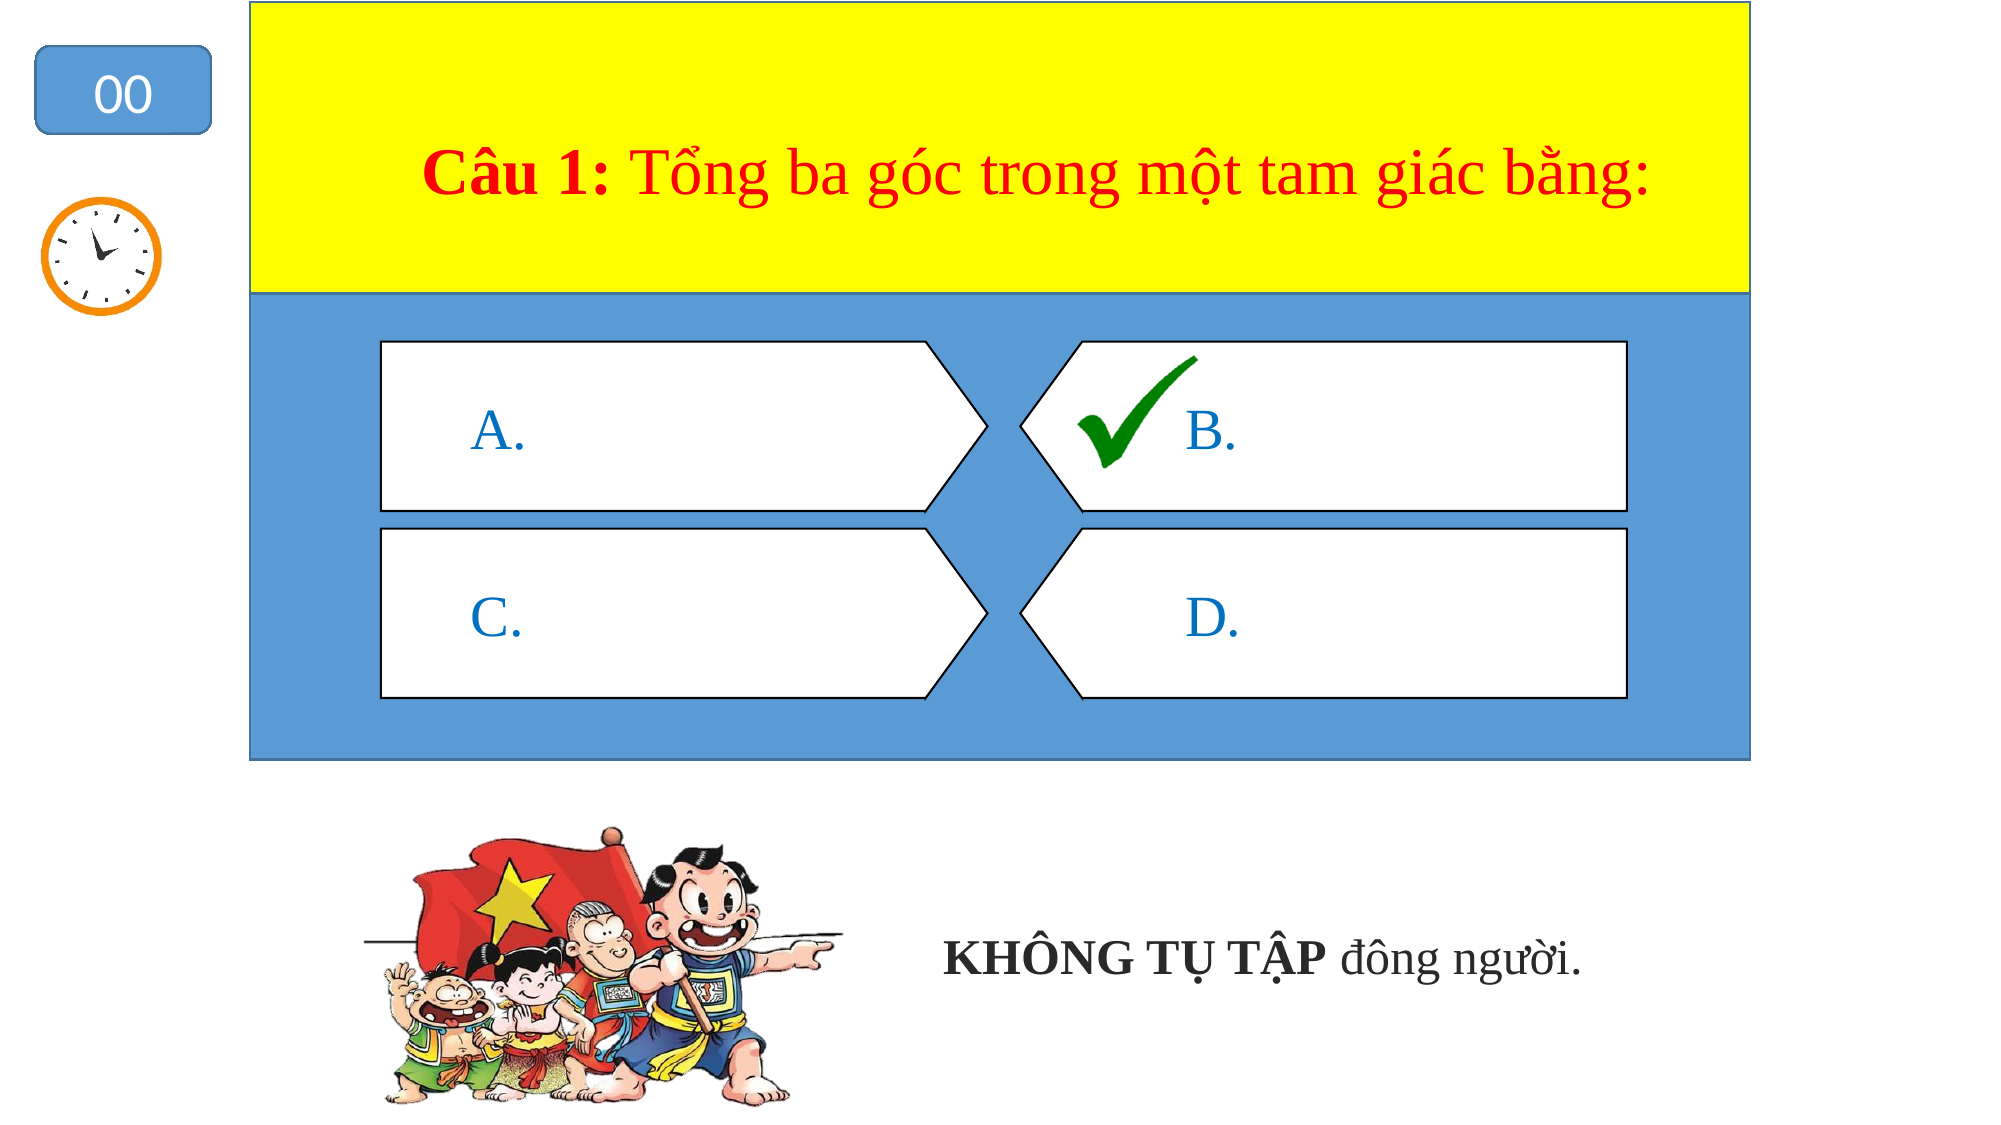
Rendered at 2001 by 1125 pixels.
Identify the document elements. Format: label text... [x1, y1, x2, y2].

text_box KHÔNG TỤ TẬP đông người. [929, 917, 1598, 993]
picture [338, 785, 853, 1125]
text_box [249, 294, 1751, 761]
picture [1068, 343, 1207, 482]
text_box Câu 1: Tổng ba góc trong một tam giác bằng: [249, 1, 1751, 294]
text_box 00 [34, 45, 212, 135]
picture [36, 191, 166, 321]
